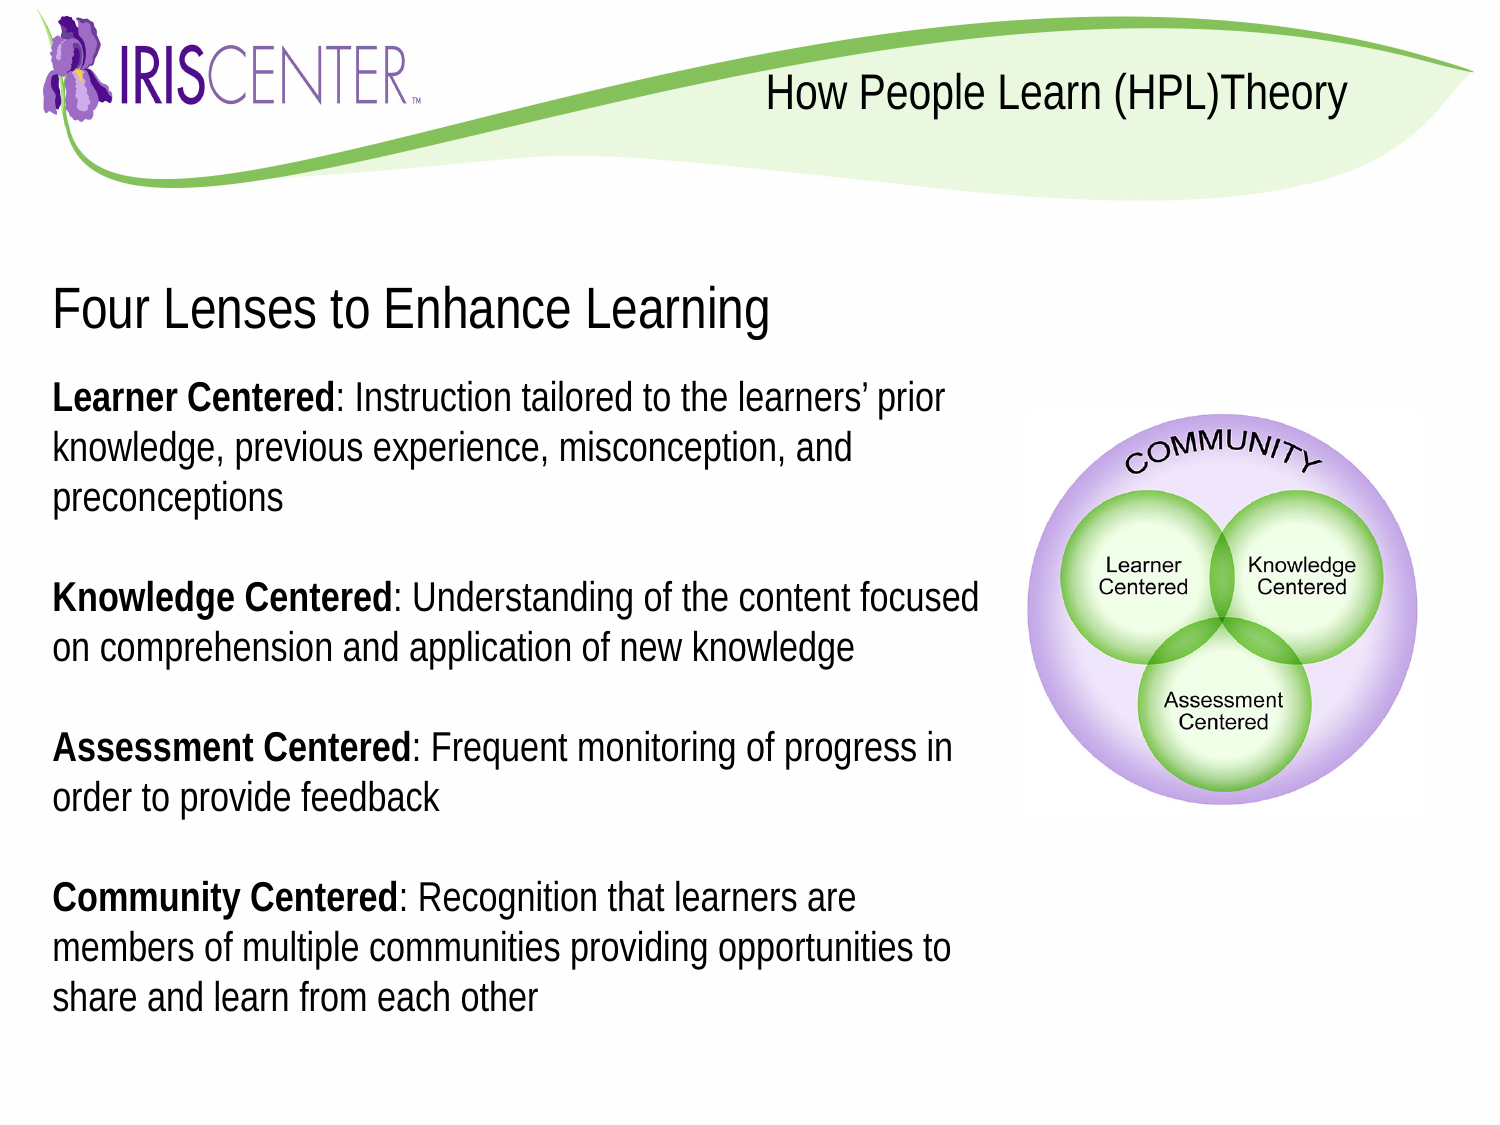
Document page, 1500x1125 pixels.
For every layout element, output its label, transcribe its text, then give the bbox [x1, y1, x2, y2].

title How People Learn (HPL)Theory [737, 62, 1375, 188]
text_box Four Lenses to Enhance Learning [37, 262, 1125, 348]
text_box Learner Centered: Instruction tailored to the learners’ prior knowledge, previous experience, misconception, and preconceptions Knowledge Centered: Understanding of the content focused on comprehension and application of new knowledge Assessment Centered: Frequent monitoring of progress in order to provide feedback Community Centered: Recognition that learners are members of multiple communities providing opportunities to share and learn from each other [37, 362, 1000, 1028]
picture [0, 0, 1500, 1125]
